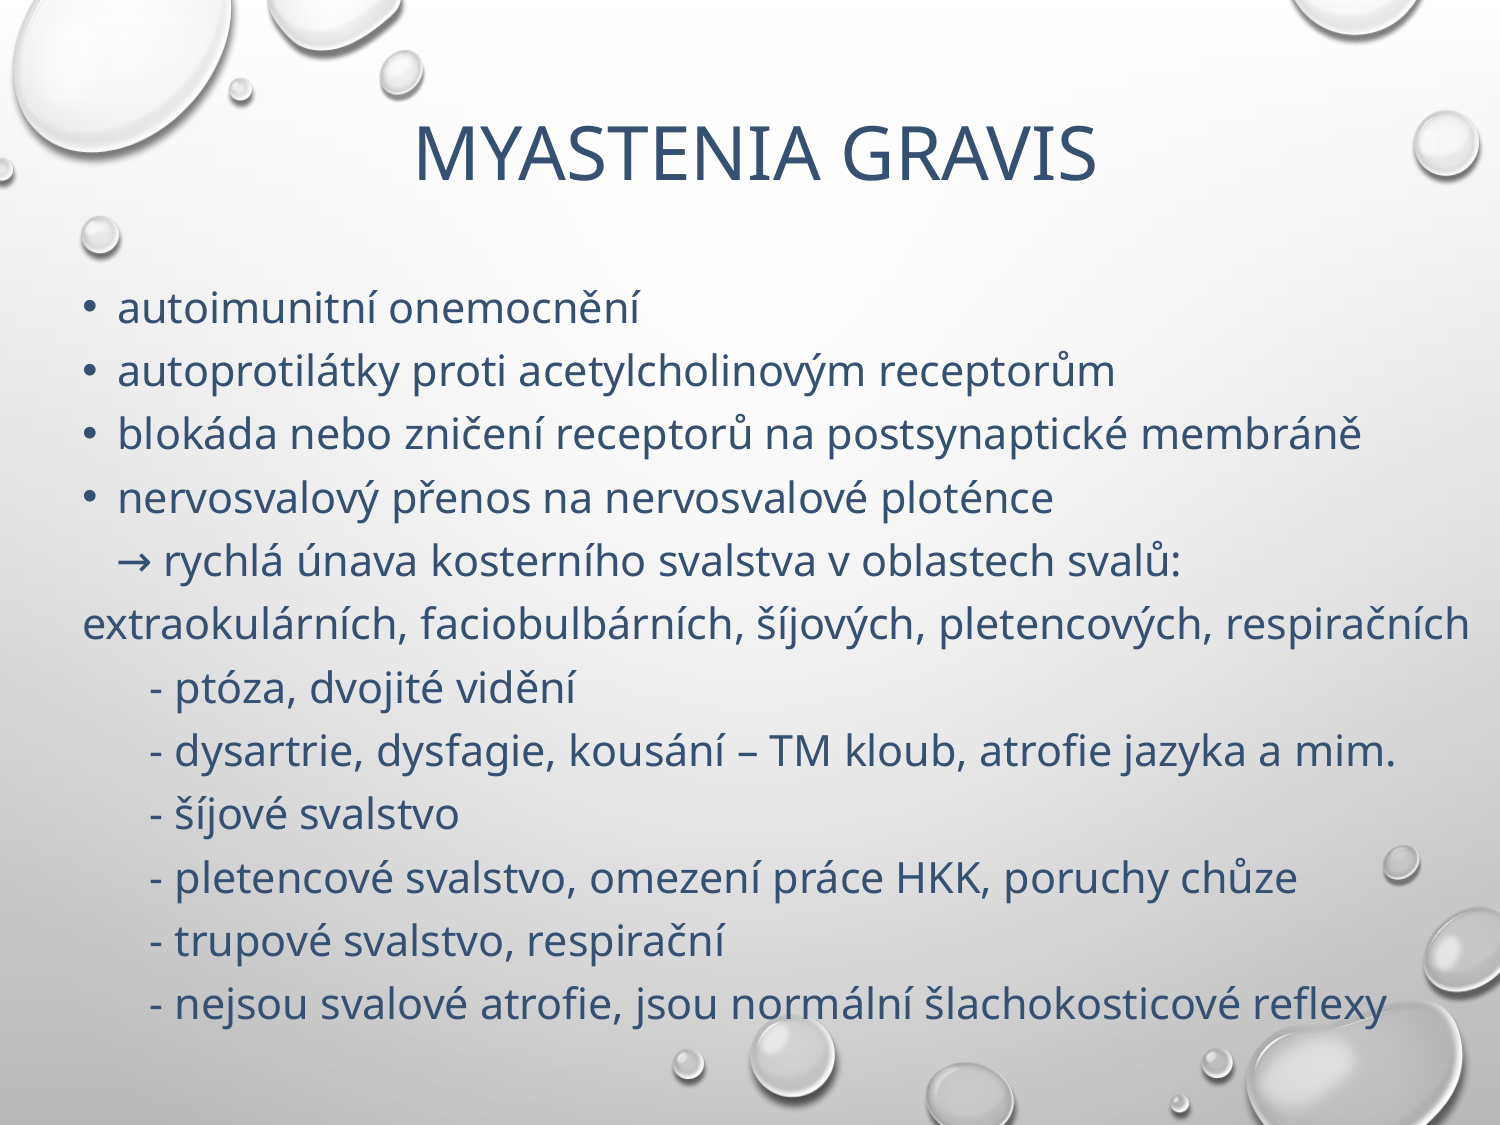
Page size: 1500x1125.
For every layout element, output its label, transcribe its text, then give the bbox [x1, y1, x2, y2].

title Myastenia gravis [117, 74, 1393, 238]
picture [0, 0, 1500, 1125]
list autoimunitní onemocnění autoprotilátky proti acetylcholinovým receptorům blokáda nebo zničení receptorů na postsynaptické membráně nervosvalový přenos na nervosvalové ploténce → rychlá únava kosterního svalstva v oblastech svalů: extraokulárních, faciobulbárních, šíjových, pletencových, respiračních - ptóza, dvojité vidění - dysartrie, dysfagie, kousání – TM kloub, atrofie jazyka a mim. - šíjové svalstvo - pletencové svalstvo, omezení práce HKK, poruchy chůze - trupové svalstvo, respirační - nejsou svalové atrofie, jsou normální šlachokosticové reflexy [67, 272, 1500, 1058]
